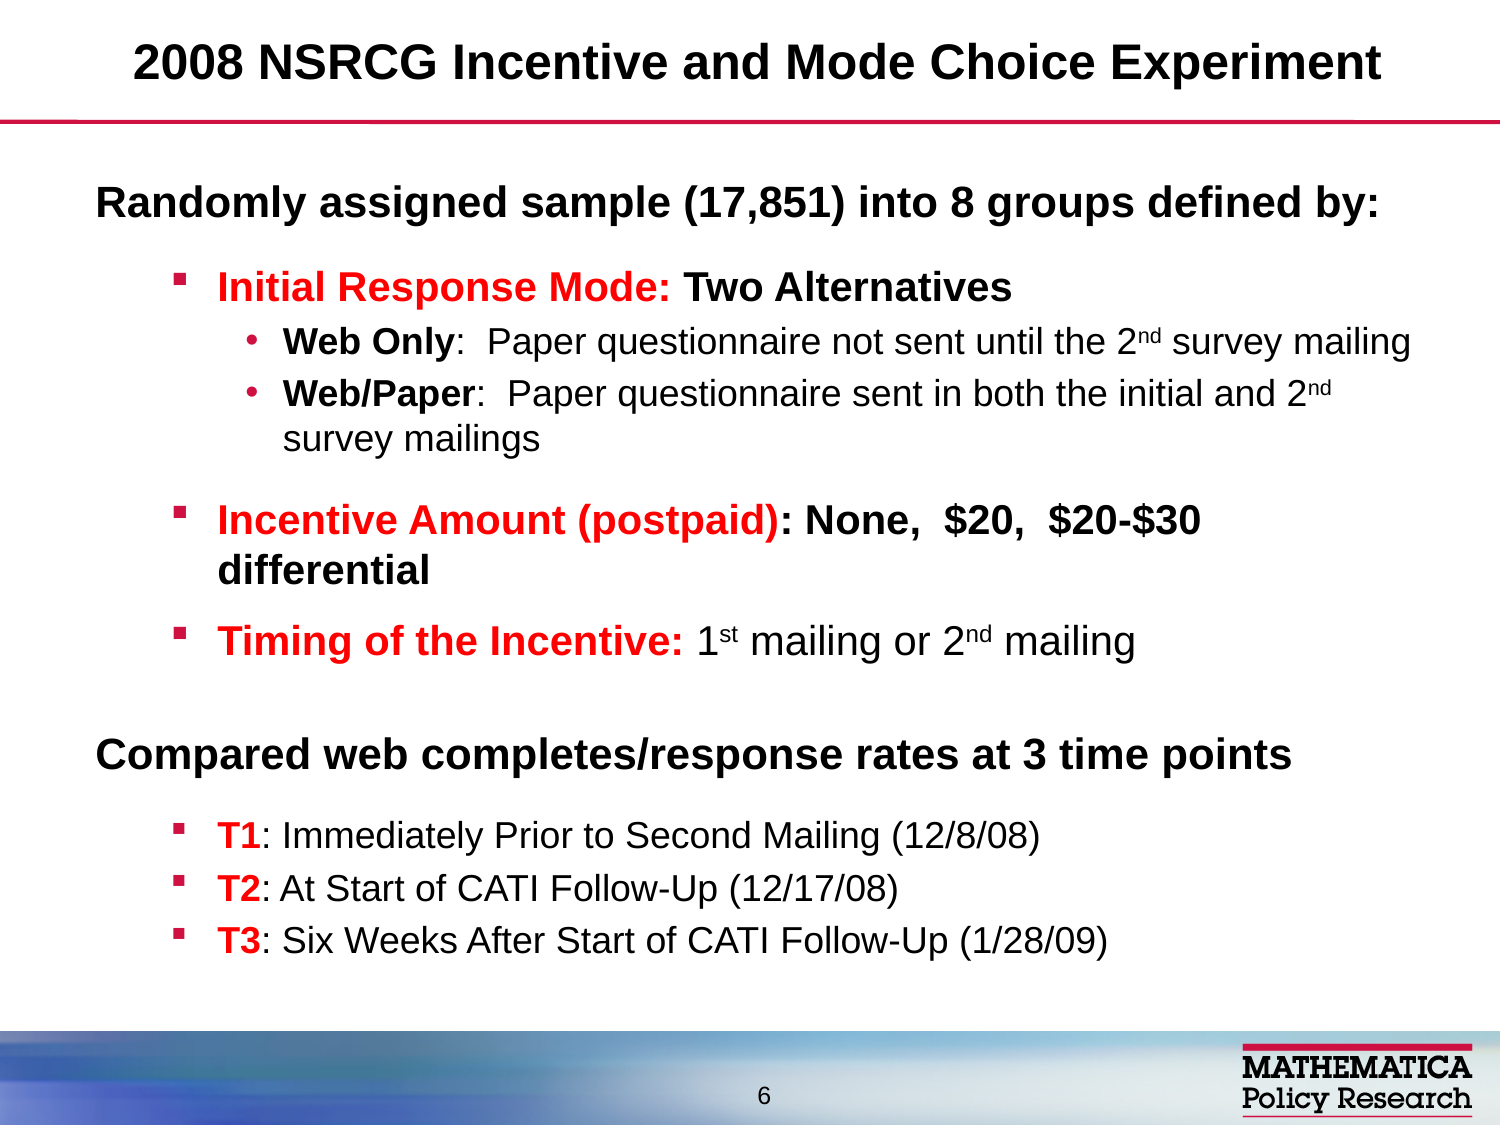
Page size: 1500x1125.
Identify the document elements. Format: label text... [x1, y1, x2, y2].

slide_number 6 [713, 1065, 787, 1125]
list Randomly assigned sample (17,851) into 8 groups defined by: Initial Response Mode: Two Alternatives Web Only: Paper questionnaire not sent until the 2nd survey mailing Web/Paper: Paper questionnaire sent in both the initial and 2nd survey mailings Incentive Amount (postpaid): None, $20, $20-$30 differential Timing of the Incentive: 1st mailing or 2nd mailing Compared web completes/response rates at 3 time points T1: Immediately Prior to Second Mailing (12/8/08) T2: At Start of CATI Follow-Up (12/17/08) T3: Six Weeks After Start of CATI Follow-Up (1/28/09) [80, 165, 1442, 891]
picture [0, 1031, 1500, 1125]
title 2008 NSRCG Incentive and Mode Choice Experiment [117, 4, 1438, 115]
